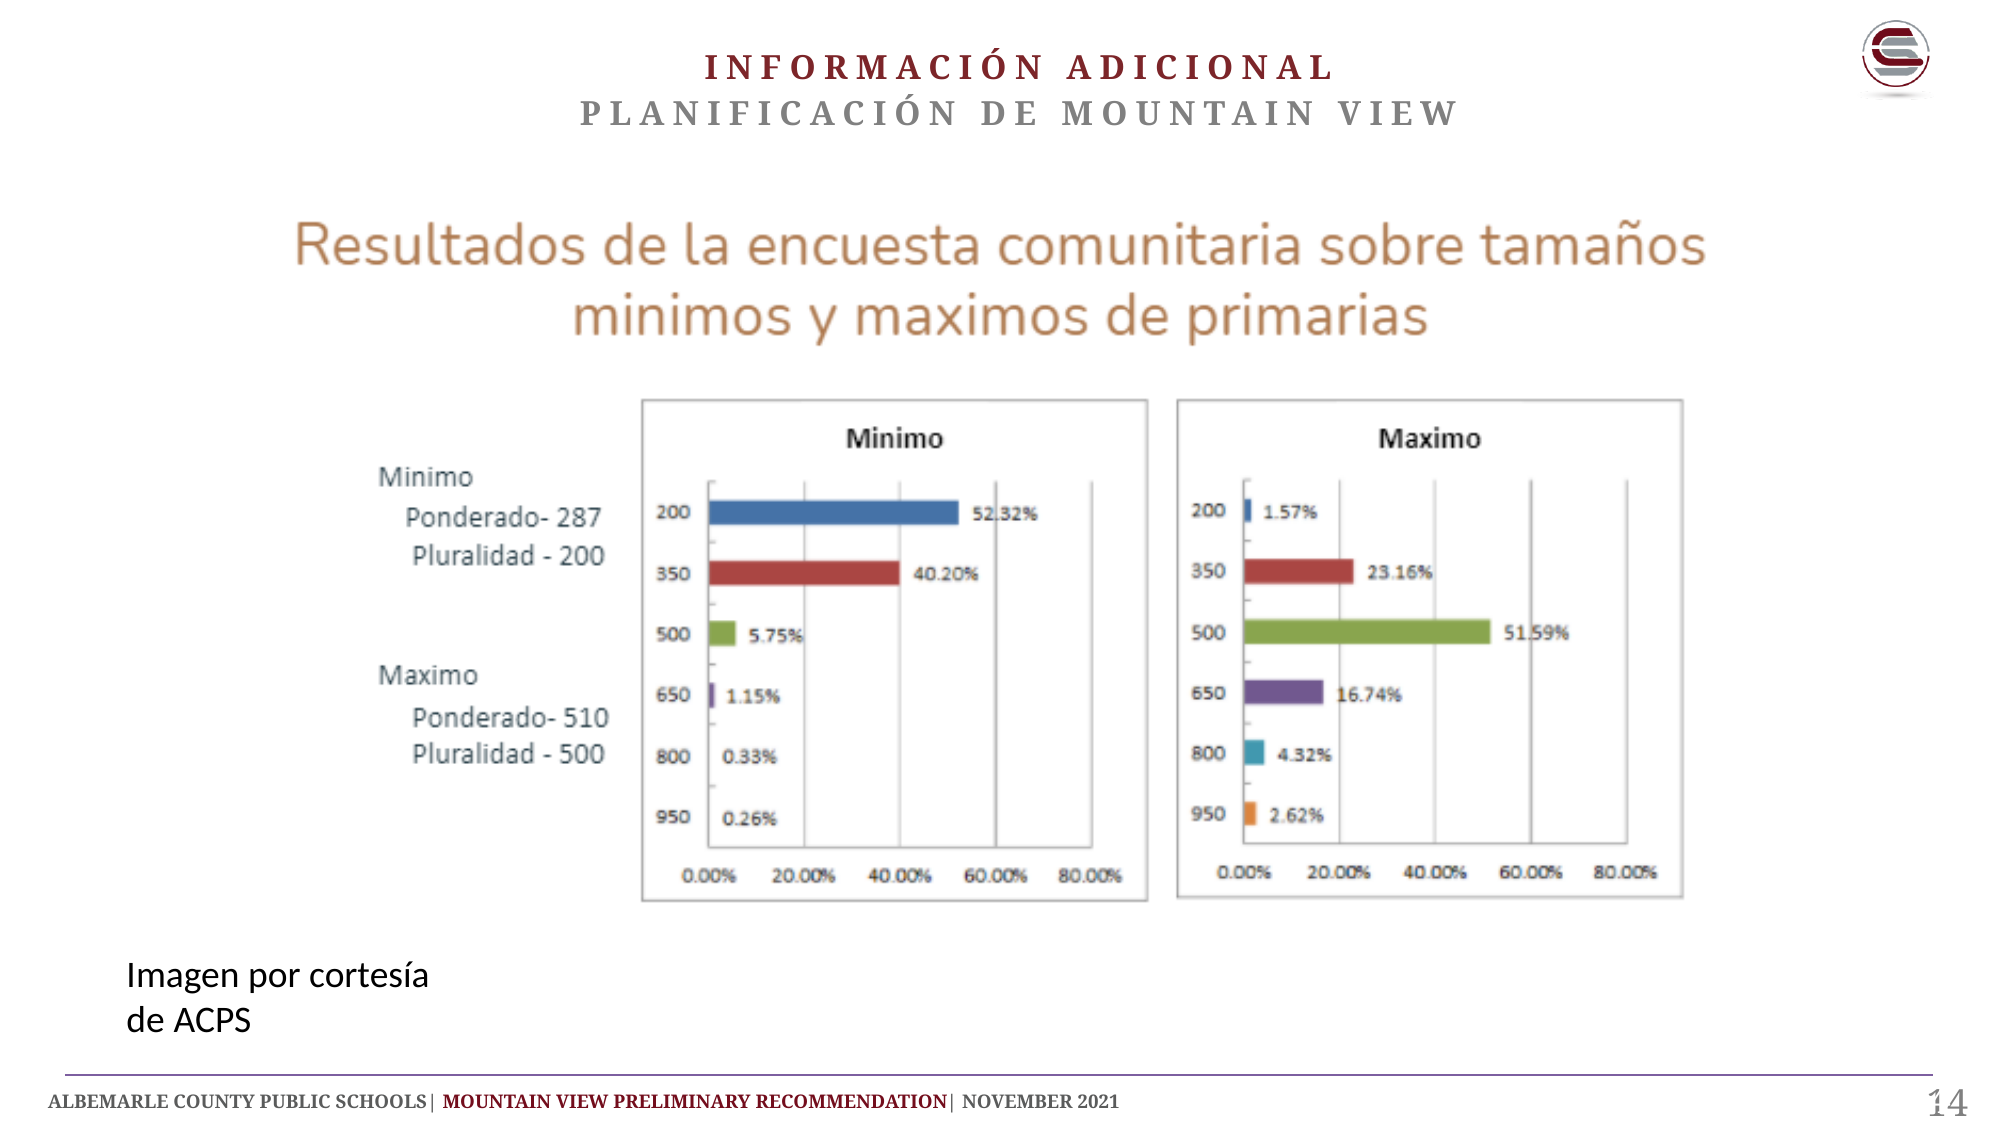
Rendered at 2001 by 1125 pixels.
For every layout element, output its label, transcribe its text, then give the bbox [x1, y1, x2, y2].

text_box Imagen por cortesía de ACPS [111, 942, 488, 1048]
picture [1857, 20, 1934, 100]
text_box Información adicional Planificación de Mountain view [378, 38, 1659, 143]
picture [260, 148, 1740, 944]
slide_number 13 [1883, 1074, 1984, 1125]
